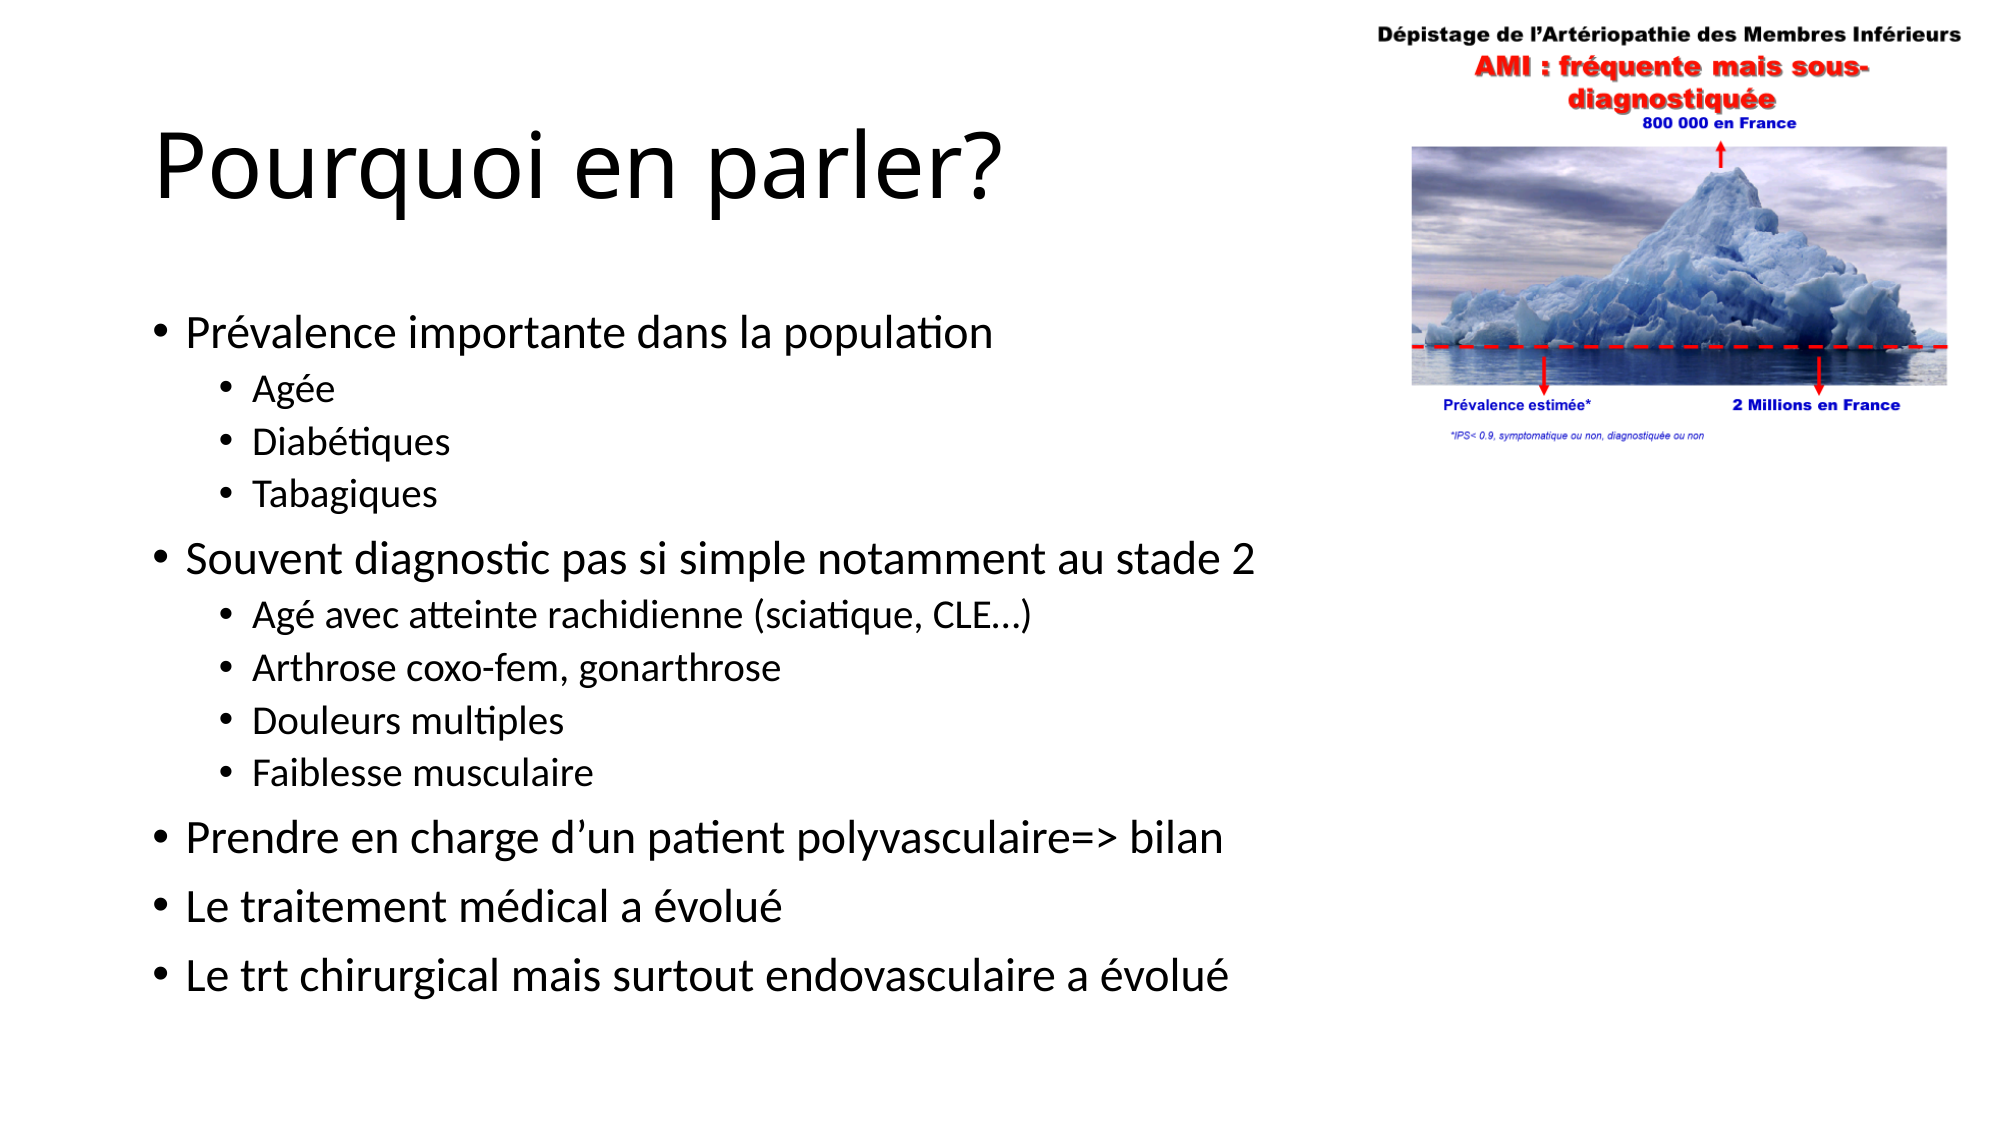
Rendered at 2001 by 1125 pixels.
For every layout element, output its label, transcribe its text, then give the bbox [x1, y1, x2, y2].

picture [1371, 0, 1982, 458]
list Prévalence importante dans la population Agée Diabétiques Tabagiques Souvent diagnostic pas si simple notamment au stade 2 Agé avec atteinte rachidienne (sciatique, CLE…) Arthrose coxo-fem, gonarthrose Douleurs multiples Faiblesse musculaire Prendre en charge d’un patient polyvasculaire=> bilan Le traitement médical a évolué Le trt chirurgical mais surtout endovasculaire a évolué [137, 299, 1863, 1014]
title Pourquoi en parler? [137, 59, 1371, 278]
